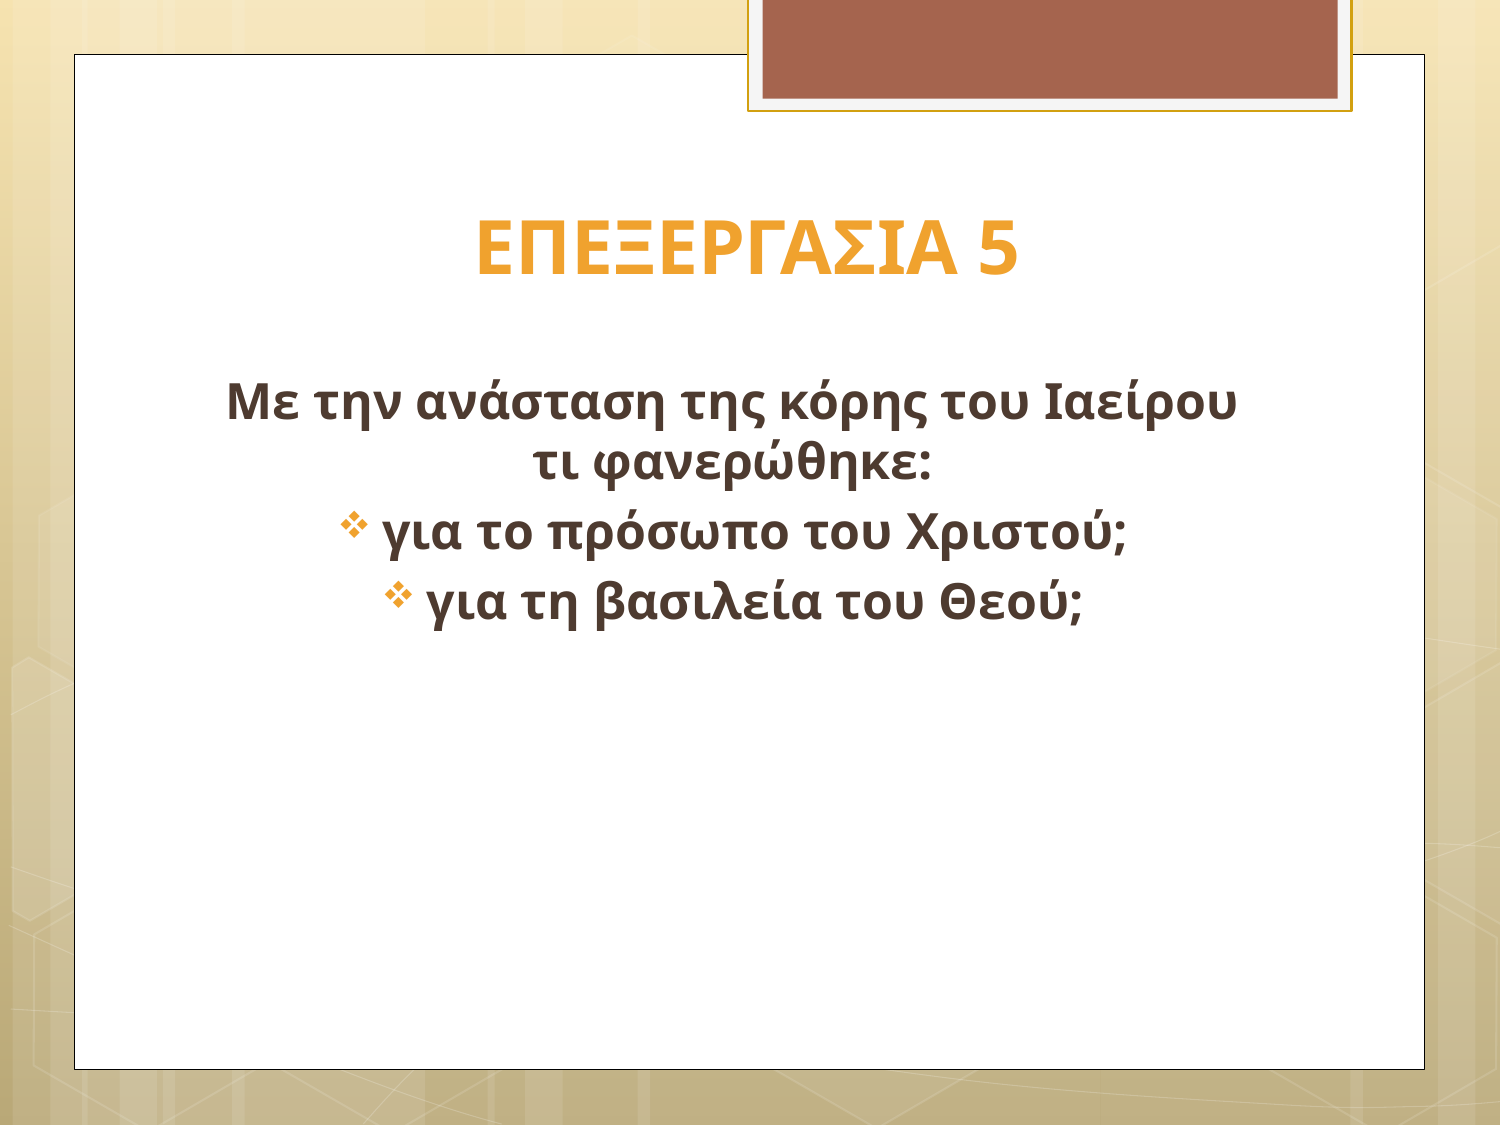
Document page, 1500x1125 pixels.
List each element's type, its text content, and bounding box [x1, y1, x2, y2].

title ΕΠΕΞΕΡΓΑΣΙΑ 5 [171, 184, 1324, 297]
list Με την ανάσταση της κόρης του Ιαείρου τι φανερώθηκε: για το πρόσωπο του Χριστού; για τη βασιλεία του Θεού; [171, 361, 1283, 1016]
